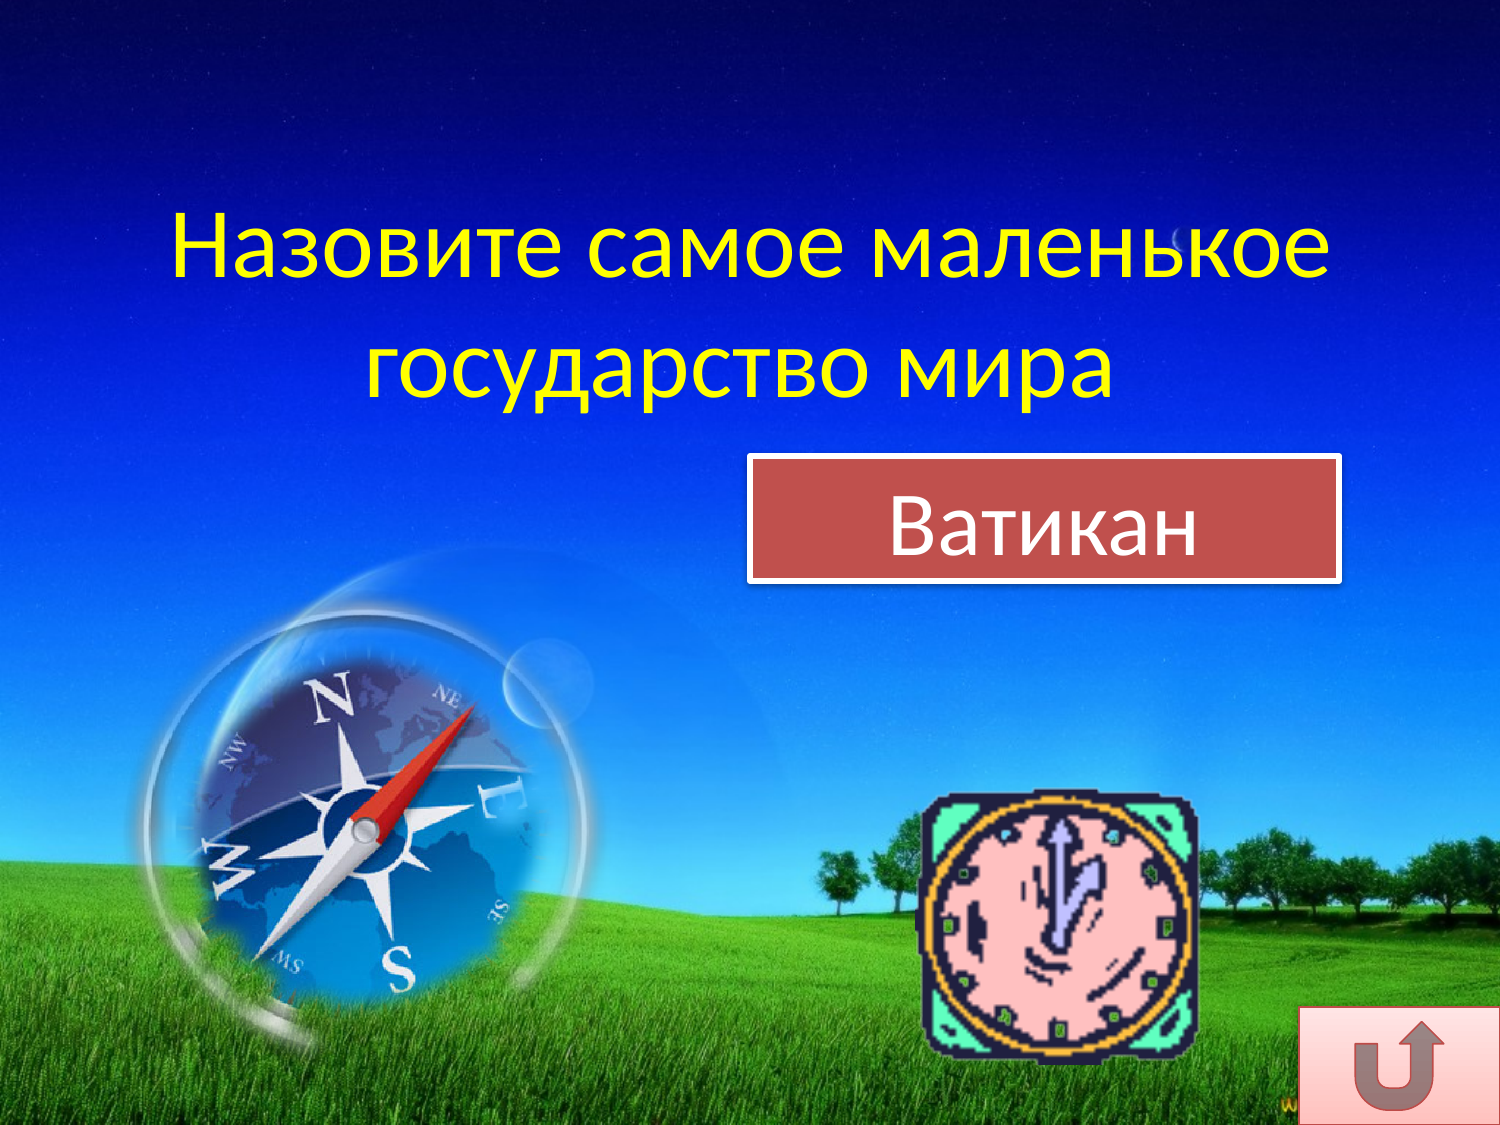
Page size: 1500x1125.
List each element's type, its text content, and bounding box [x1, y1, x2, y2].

picture [0, 0, 1500, 1125]
text_box [1298, 1006, 1500, 1125]
title Назовите самое маленькое государство мира [76, 243, 1427, 431]
text_box Ватикан [747, 453, 1342, 584]
